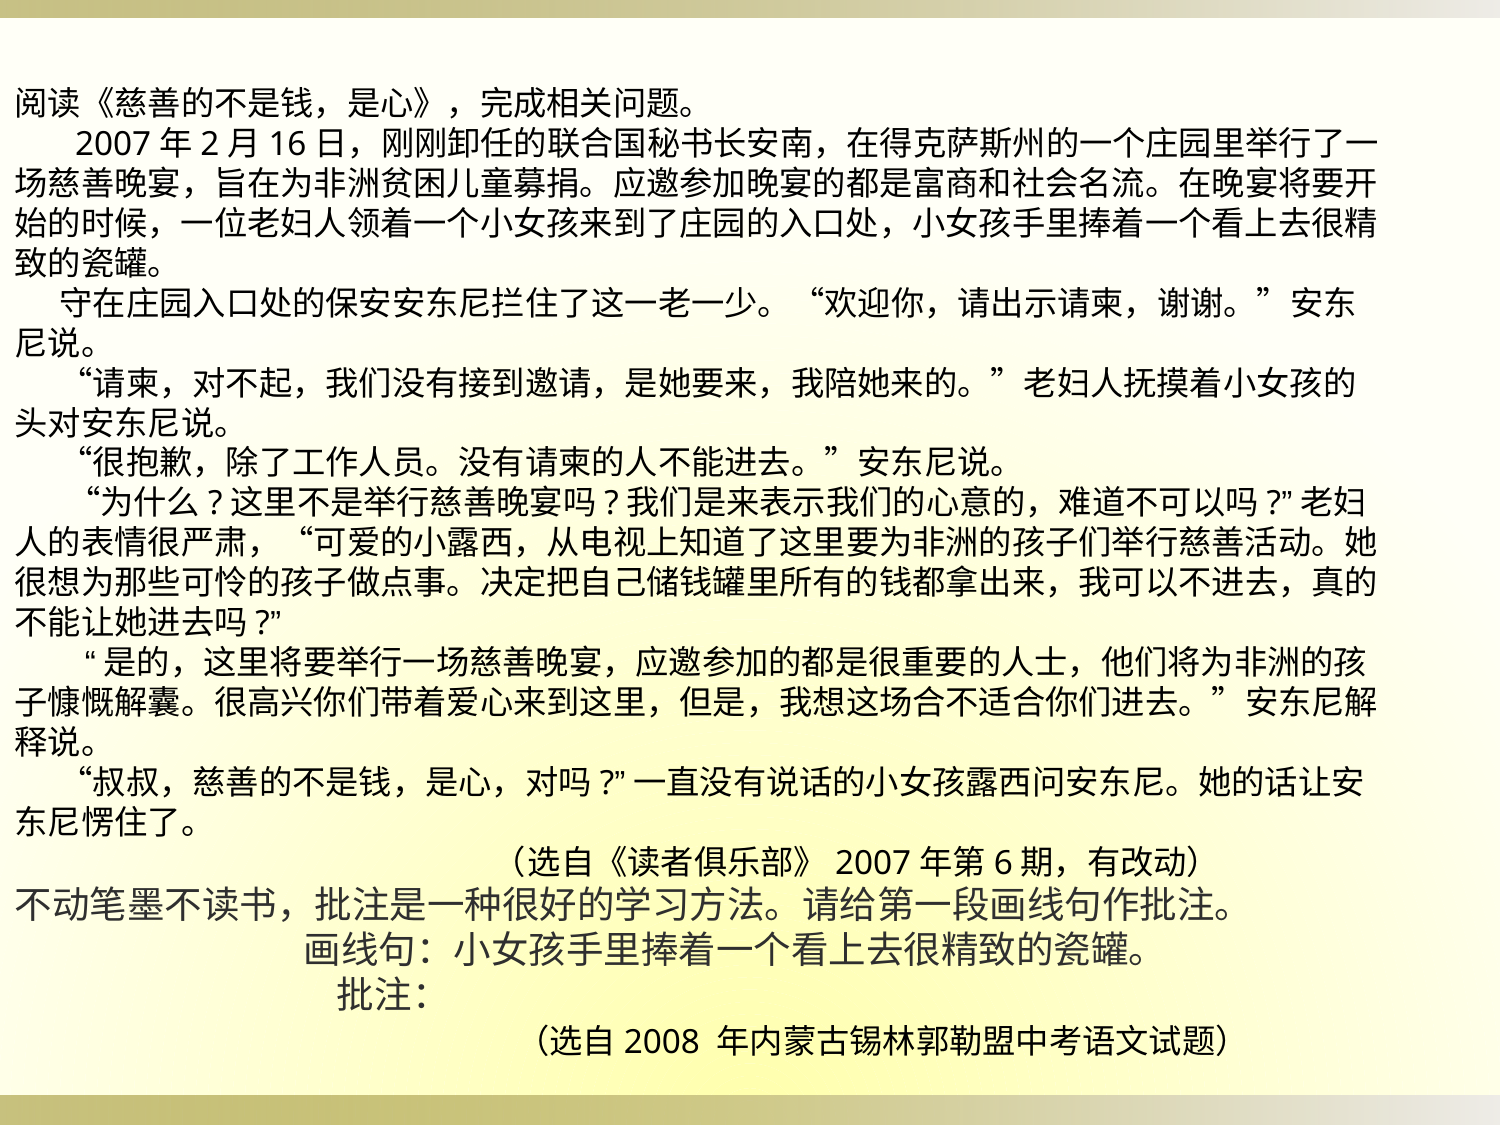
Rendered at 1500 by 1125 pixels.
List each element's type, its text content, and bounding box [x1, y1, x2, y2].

text_box 阅读《慈善的不是钱，是心》，完成相关问题。 2007年2月16日，刚刚卸任的联合国秘书长安南，在得克萨斯州的一个庄园里举行了一场慈善晚宴，旨在为非洲贫困儿童募捐。应邀参加晚宴的都是富商和社会名流。在晚宴将要开始的时候，一位老妇人领着一个小女孩来到了庄园的入口处，小女孩手里捧着一个看上去很精致的瓷罐。 守在庄园入口处的保安安东尼拦住了这一老一少。“欢迎你，请出示请柬，谢谢。”安东尼说。 “请柬，对不起，我们没有接到邀请，是她要来，我陪她来的。”老妇人抚摸着小女孩的头对安东尼说。 “很抱歉，除了工作人员。没有请柬的人不能进去。”安东尼说。 “为什么?这里不是举行慈善晚宴吗?我们是来表示我们的心意的，难道不可以吗?”老妇人的表情很严肃，“可爱的小露西，从电视上知道了这里要为非洲的孩子们举行慈善活动。她很想为那些可怜的孩子做点事。决定把自己储钱罐里所有的钱都拿出来，我可以不进去，真的不能让她进去吗?” “是的，这里将要举行一场慈善晚宴，应邀参加的都是很重要的人士，他们将为非洲的孩子慷慨解囊。很高兴你们带着爱心来到这里，但是，我想这场合不适合你们进去。”安东尼解释说。 “叔叔，慈善的不是钱，是心，对吗?”一直没有说话的小女孩露西问安东尼。她的话让安东尼愣住了。 （选自《读者俱乐部》2007年第6期，有改动） 不动笔墨不读书，批注是一种很好的学习方法。请给第一段画线句作批注。 画线句：小女孩手里捧着一个看上去很精致的瓷罐。 批注： （选自2008 年内蒙古锡林郭勒盟中考语文试题） [0, 74, 1400, 1108]
